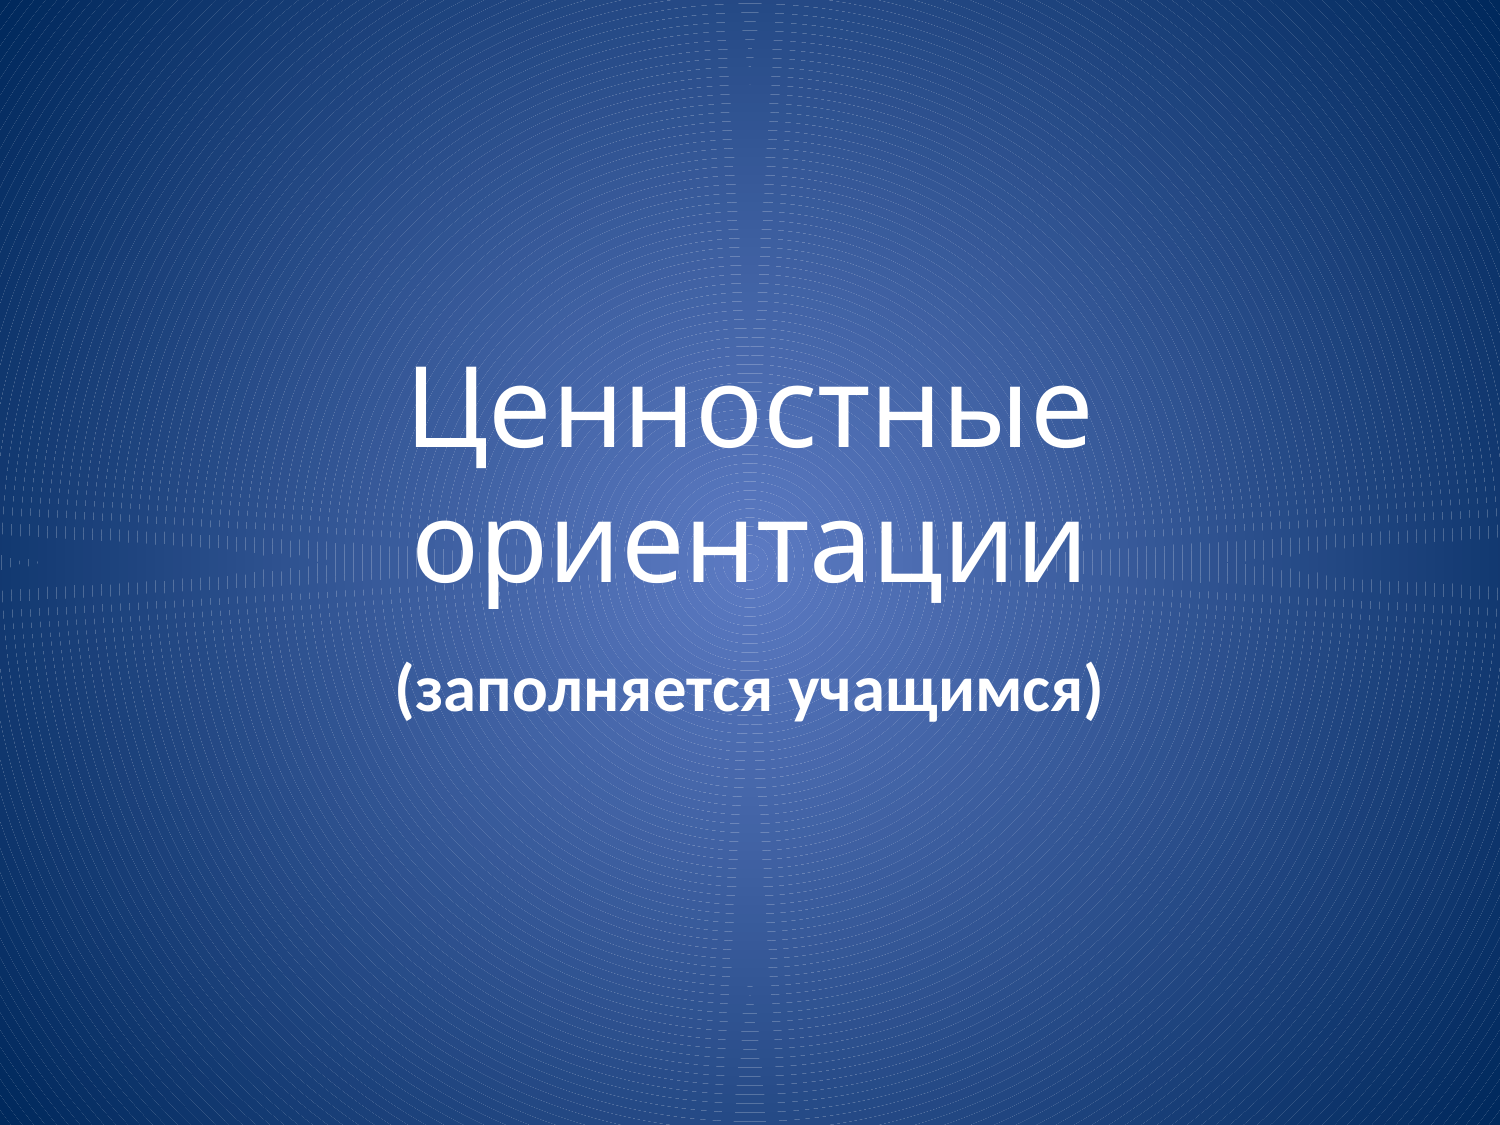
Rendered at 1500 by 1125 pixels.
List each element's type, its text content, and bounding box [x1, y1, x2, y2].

subtitle (заполняется учащимся) [224, 637, 1276, 926]
title Ценностные ориентации [112, 349, 1388, 591]
